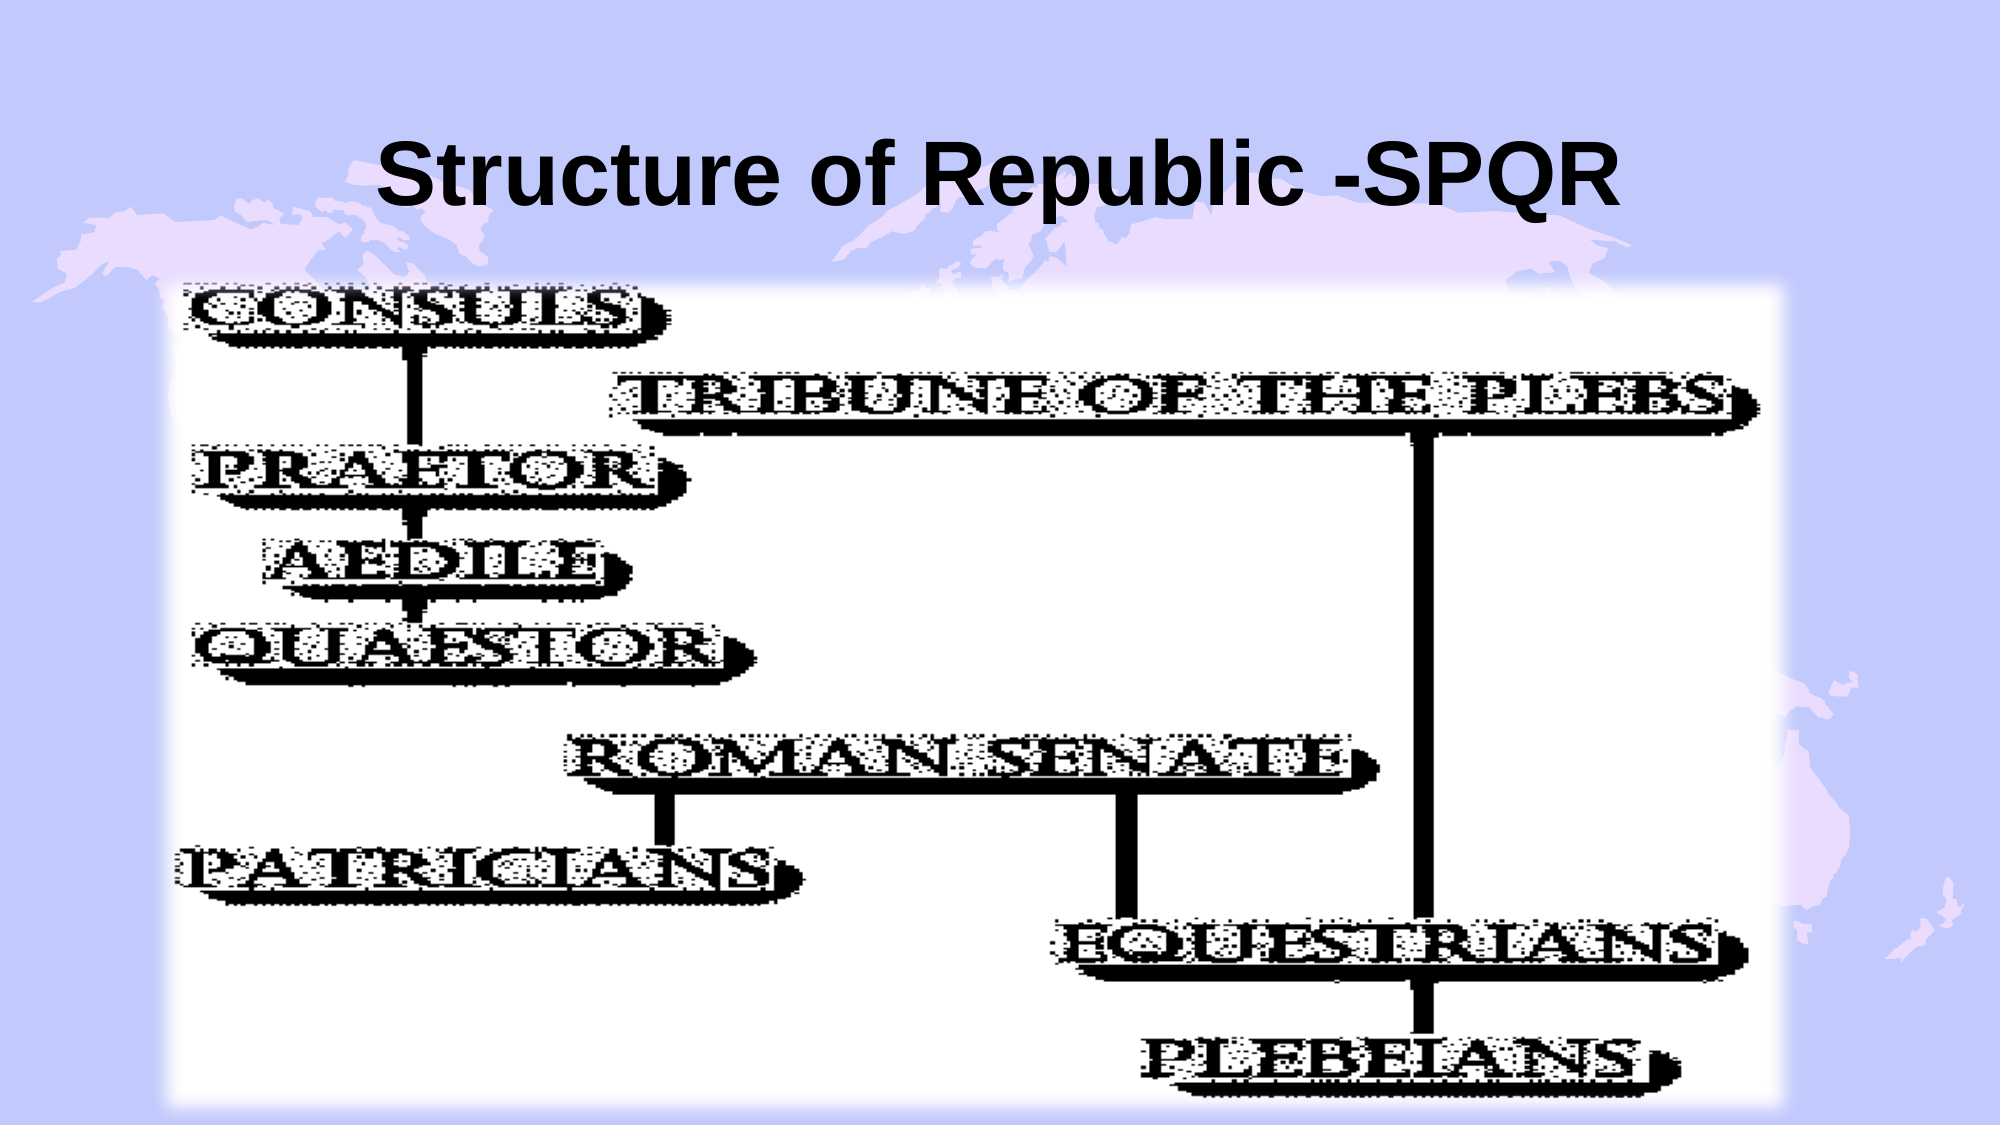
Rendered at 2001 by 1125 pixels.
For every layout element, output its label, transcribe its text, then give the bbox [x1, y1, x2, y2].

title Structure of Republic -SPQR [150, 99, 1850, 238]
picture [149, 268, 1801, 1125]
